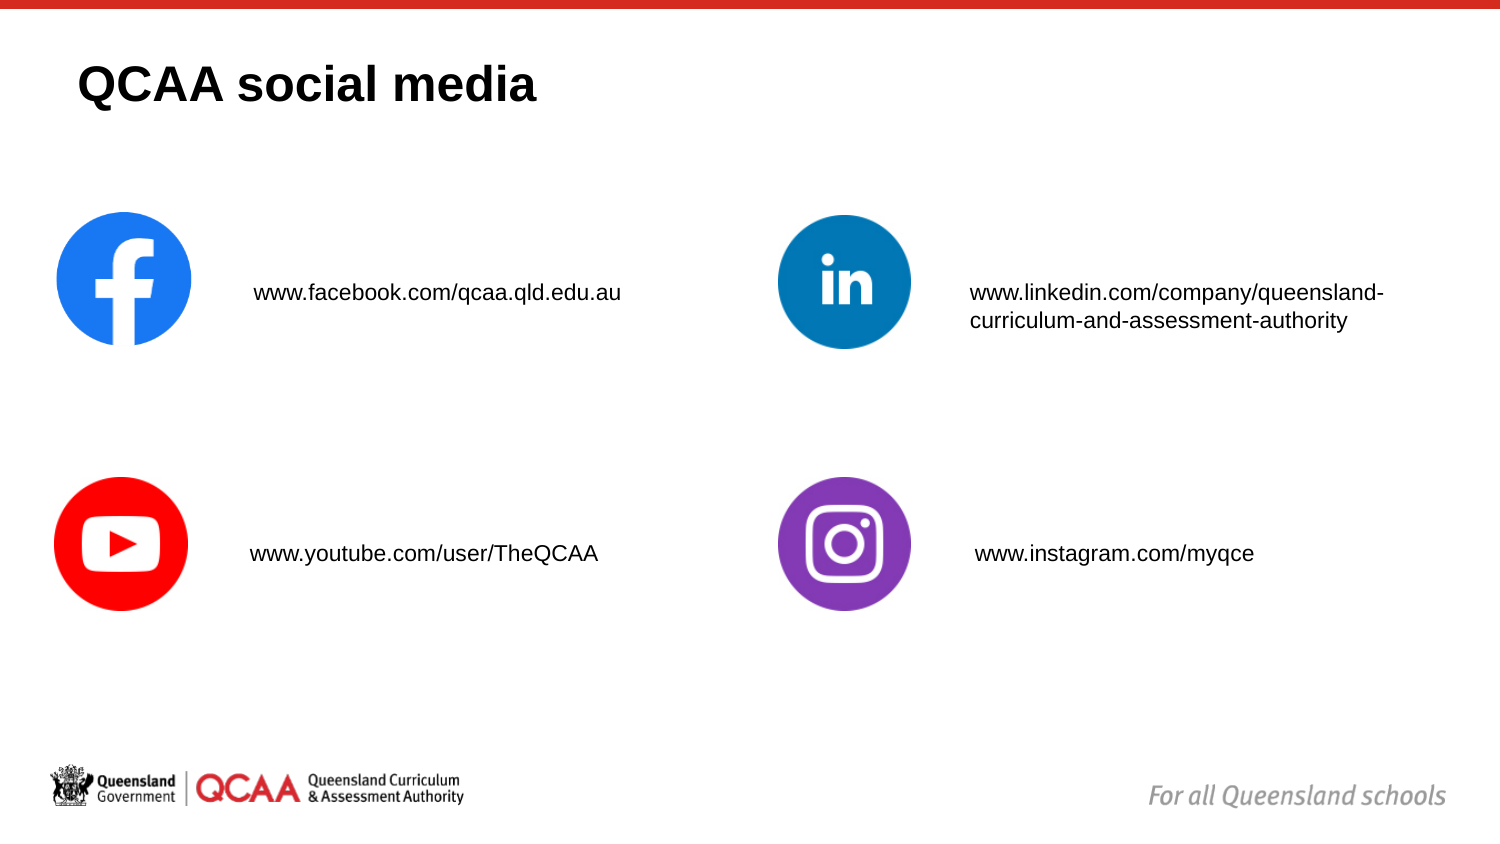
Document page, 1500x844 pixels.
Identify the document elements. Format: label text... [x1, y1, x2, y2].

picture [778, 215, 834, 271]
picture [50, 764, 464, 806]
picture [54, 209, 194, 349]
picture [852, 290, 911, 349]
picture [1149, 784, 1446, 809]
picture [822, 254, 834, 266]
picture [54, 477, 188, 611]
title QCAA social media [77, 57, 1472, 117]
picture [778, 477, 911, 611]
picture [855, 215, 911, 274]
picture [823, 271, 833, 304]
picture [778, 292, 837, 349]
picture [839, 271, 872, 304]
